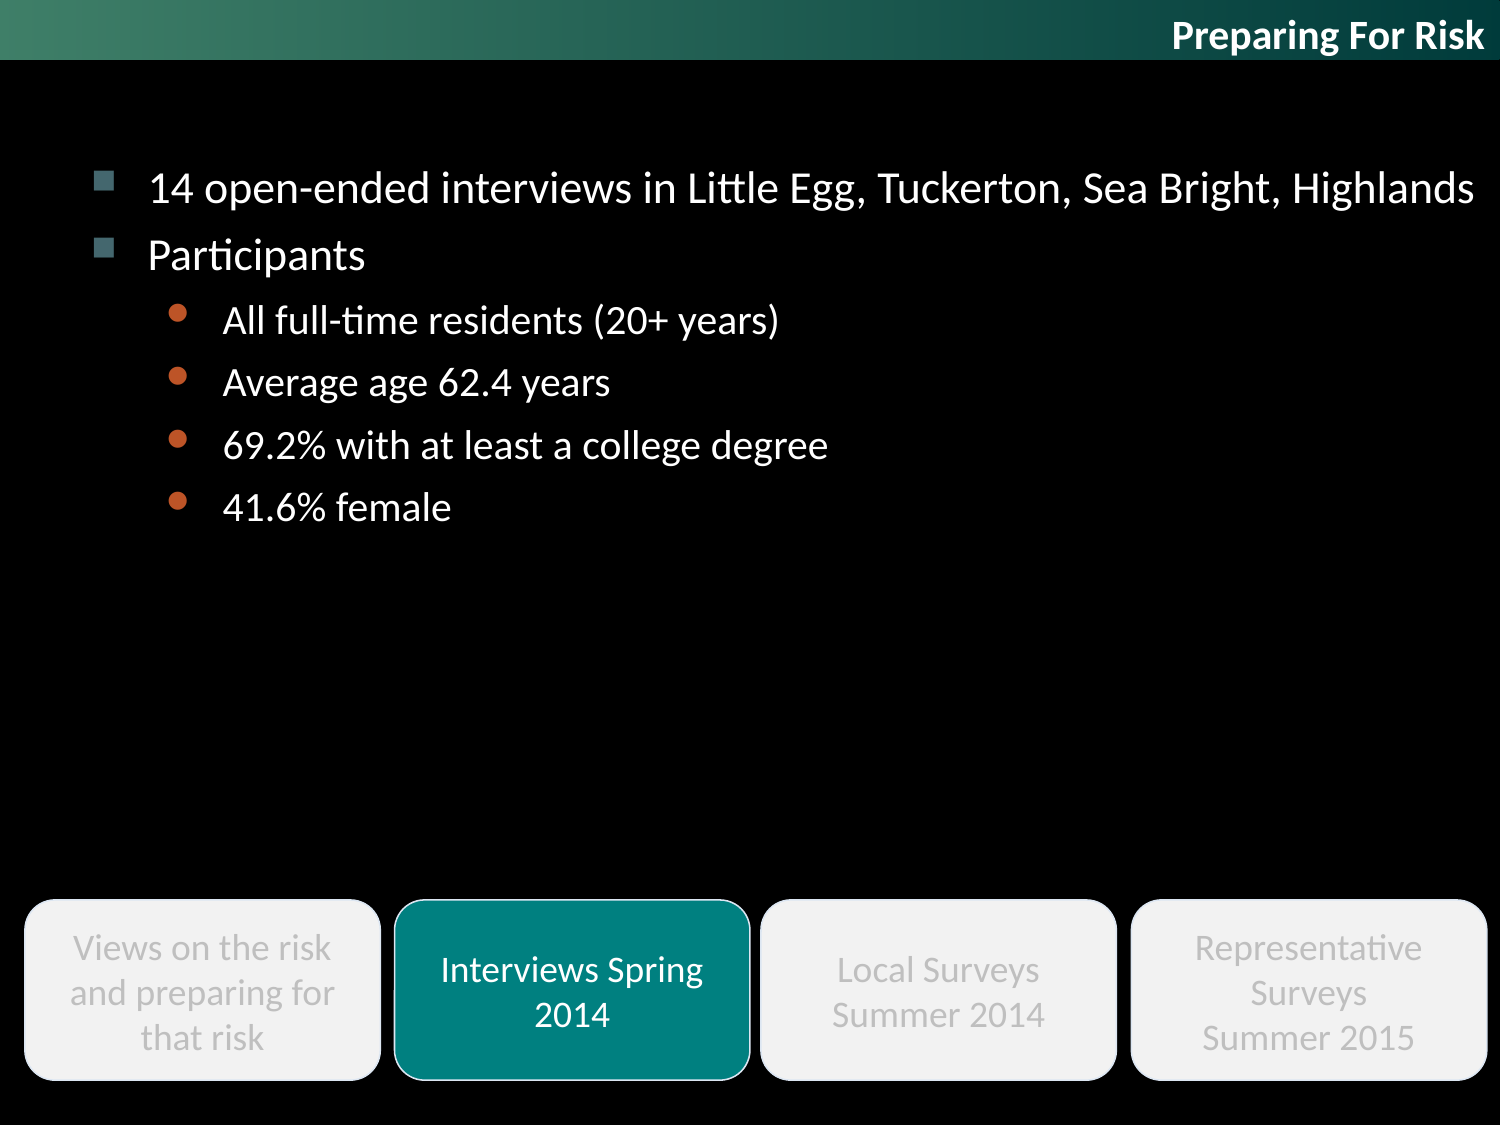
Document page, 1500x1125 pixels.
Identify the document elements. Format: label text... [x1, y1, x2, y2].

text_box 14 open-ended interviews in Little Egg, Tuckerton, Sea Bright, Highlands Participants All full-time residents (20+ years) Average age 62.4 years 69.2% with at least a college degree 41.6% female [75, 149, 1500, 663]
text_box Views on the risk and preparing for that risk [24, 899, 382, 1081]
text_box Local Surveys Summer 2014 [760, 899, 1118, 1081]
text_box Interviews Spring 2014 [393, 899, 751, 1081]
text_box Representative Surveys Summer 2015 [1130, 899, 1488, 1081]
text_box Preparing For Risk [176, 0, 1500, 60]
